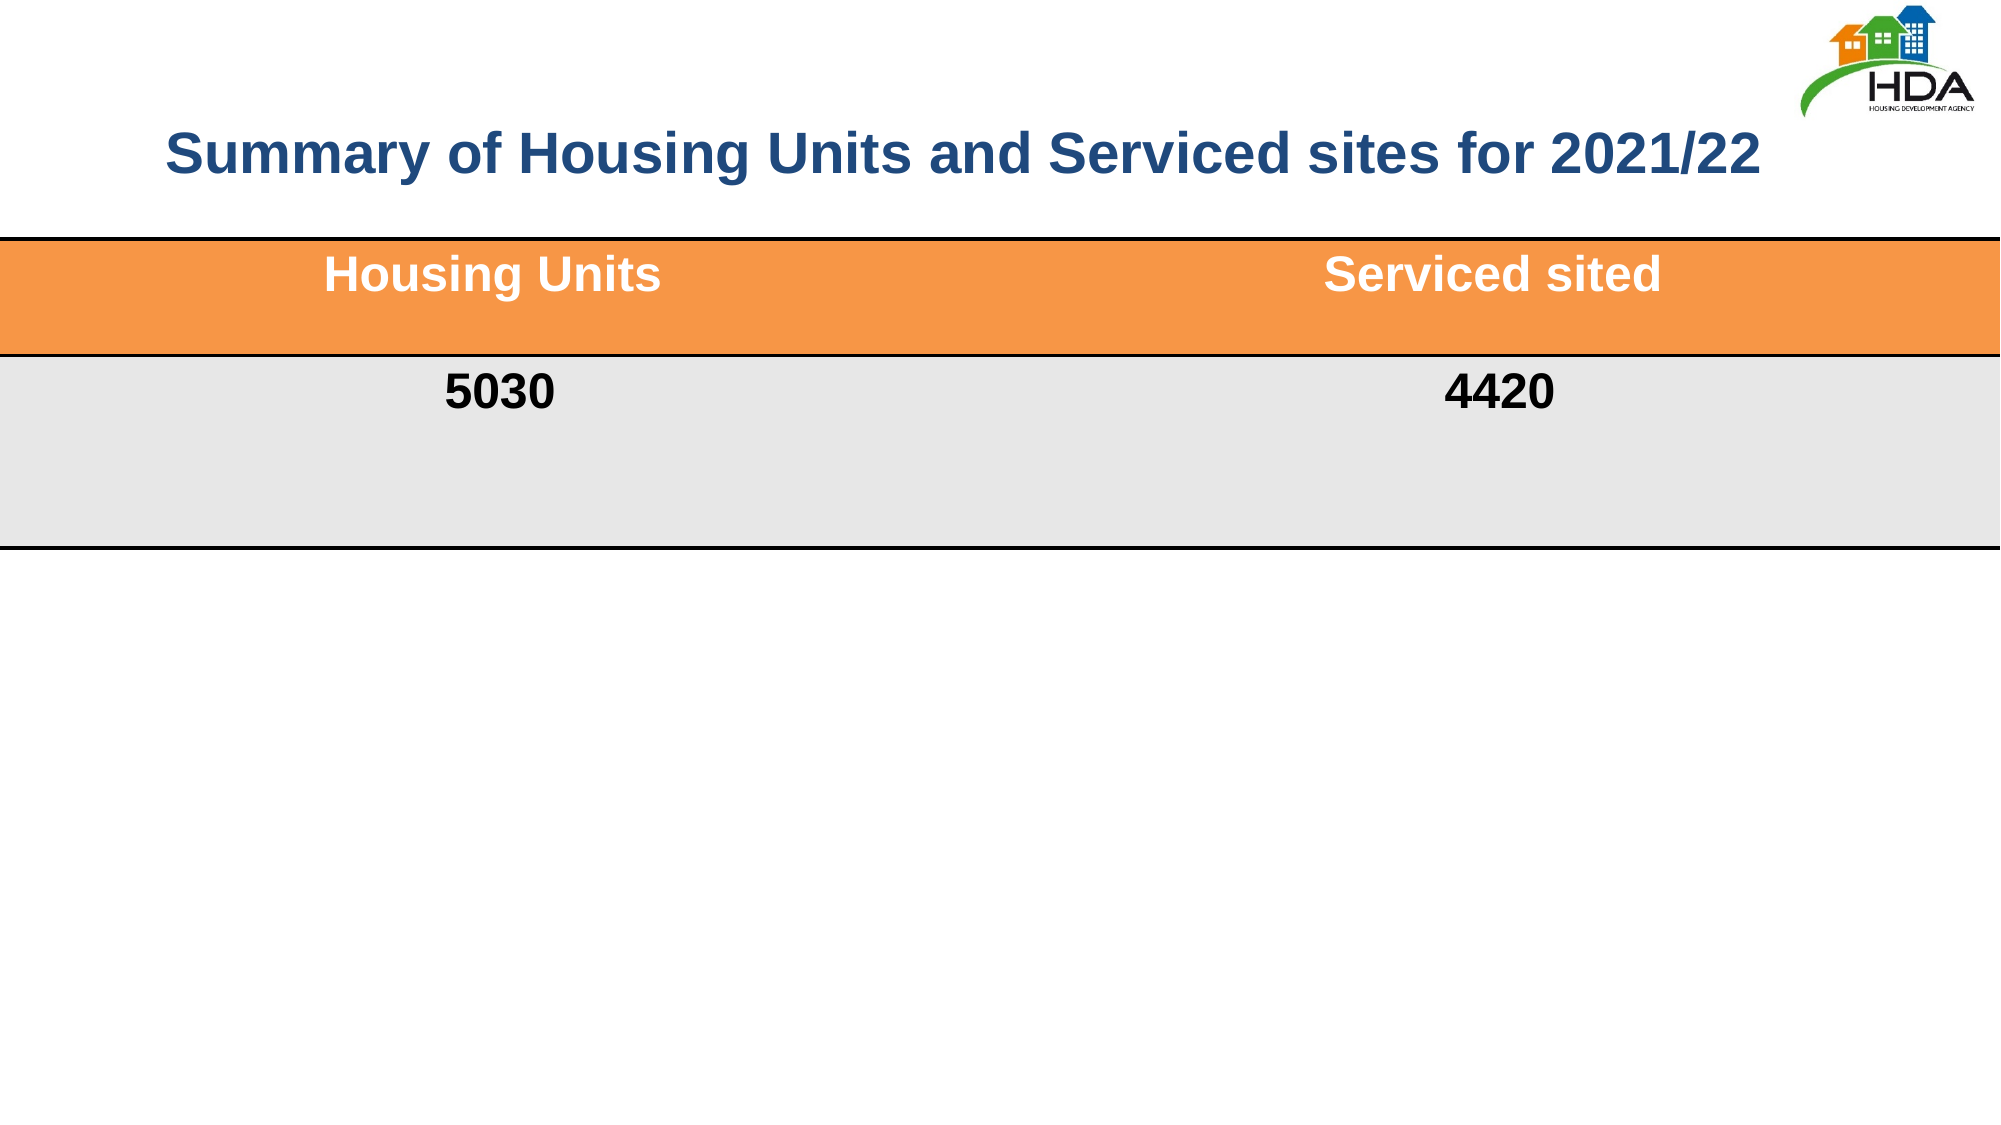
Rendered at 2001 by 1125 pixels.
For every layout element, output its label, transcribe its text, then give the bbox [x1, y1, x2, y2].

table_cell 5030 [0, 357, 1000, 546]
table_header Housing Units [0, 241, 1000, 354]
table_header Serviced sited [1000, 241, 2000, 354]
table_cell 4420 [1000, 357, 2000, 546]
picture [1794, 0, 1980, 129]
list Summary of Housing Units and Serviced sites for 2021/22 [0, 72, 1930, 184]
